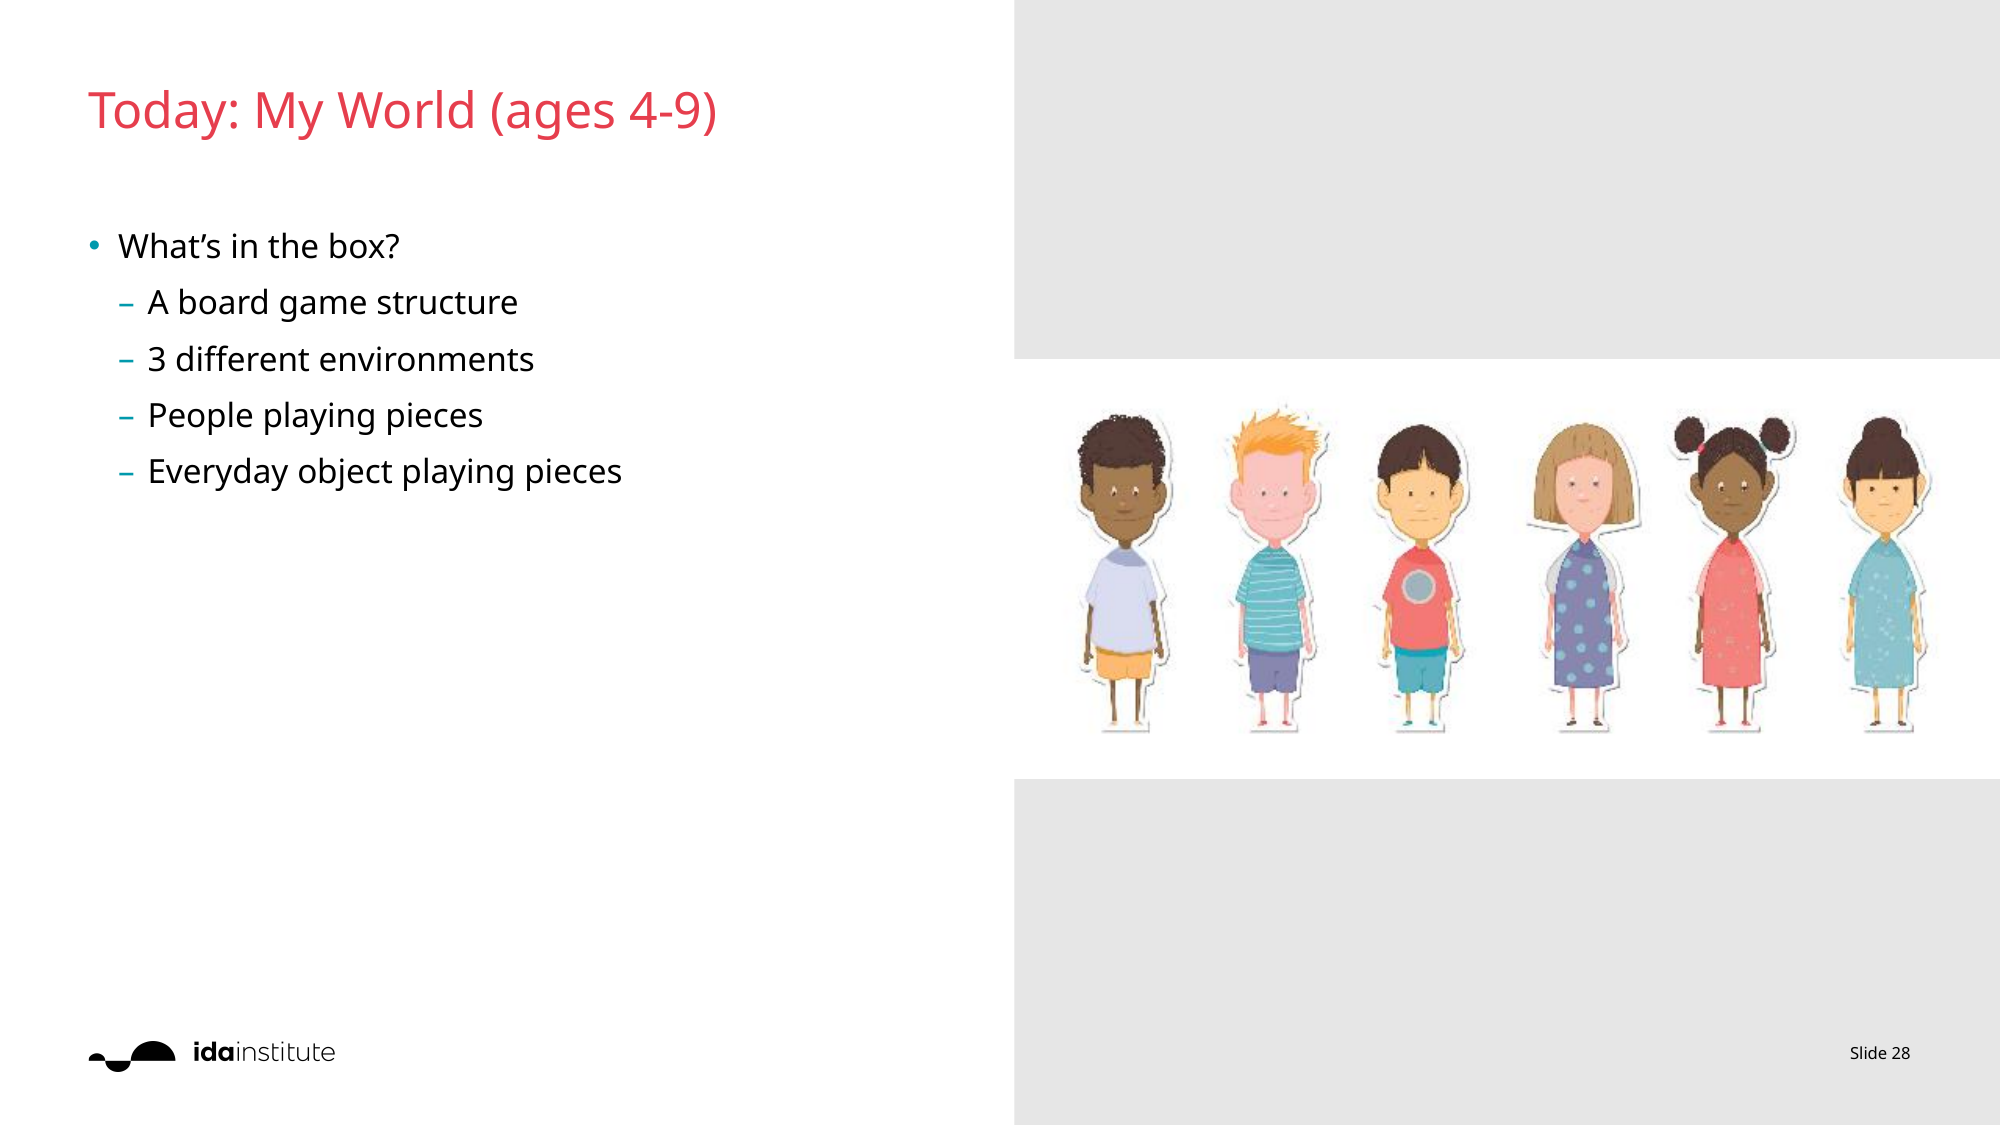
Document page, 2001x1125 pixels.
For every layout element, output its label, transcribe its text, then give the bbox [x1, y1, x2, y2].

picture [88, 1041, 335, 1072]
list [1014, 0, 2000, 1125]
list What’s in the box? A board game structure 3 different environments People playing pieces Everyday object playing pieces [88, 221, 911, 989]
title Today: My World (ages 4-9) [88, 88, 1014, 222]
